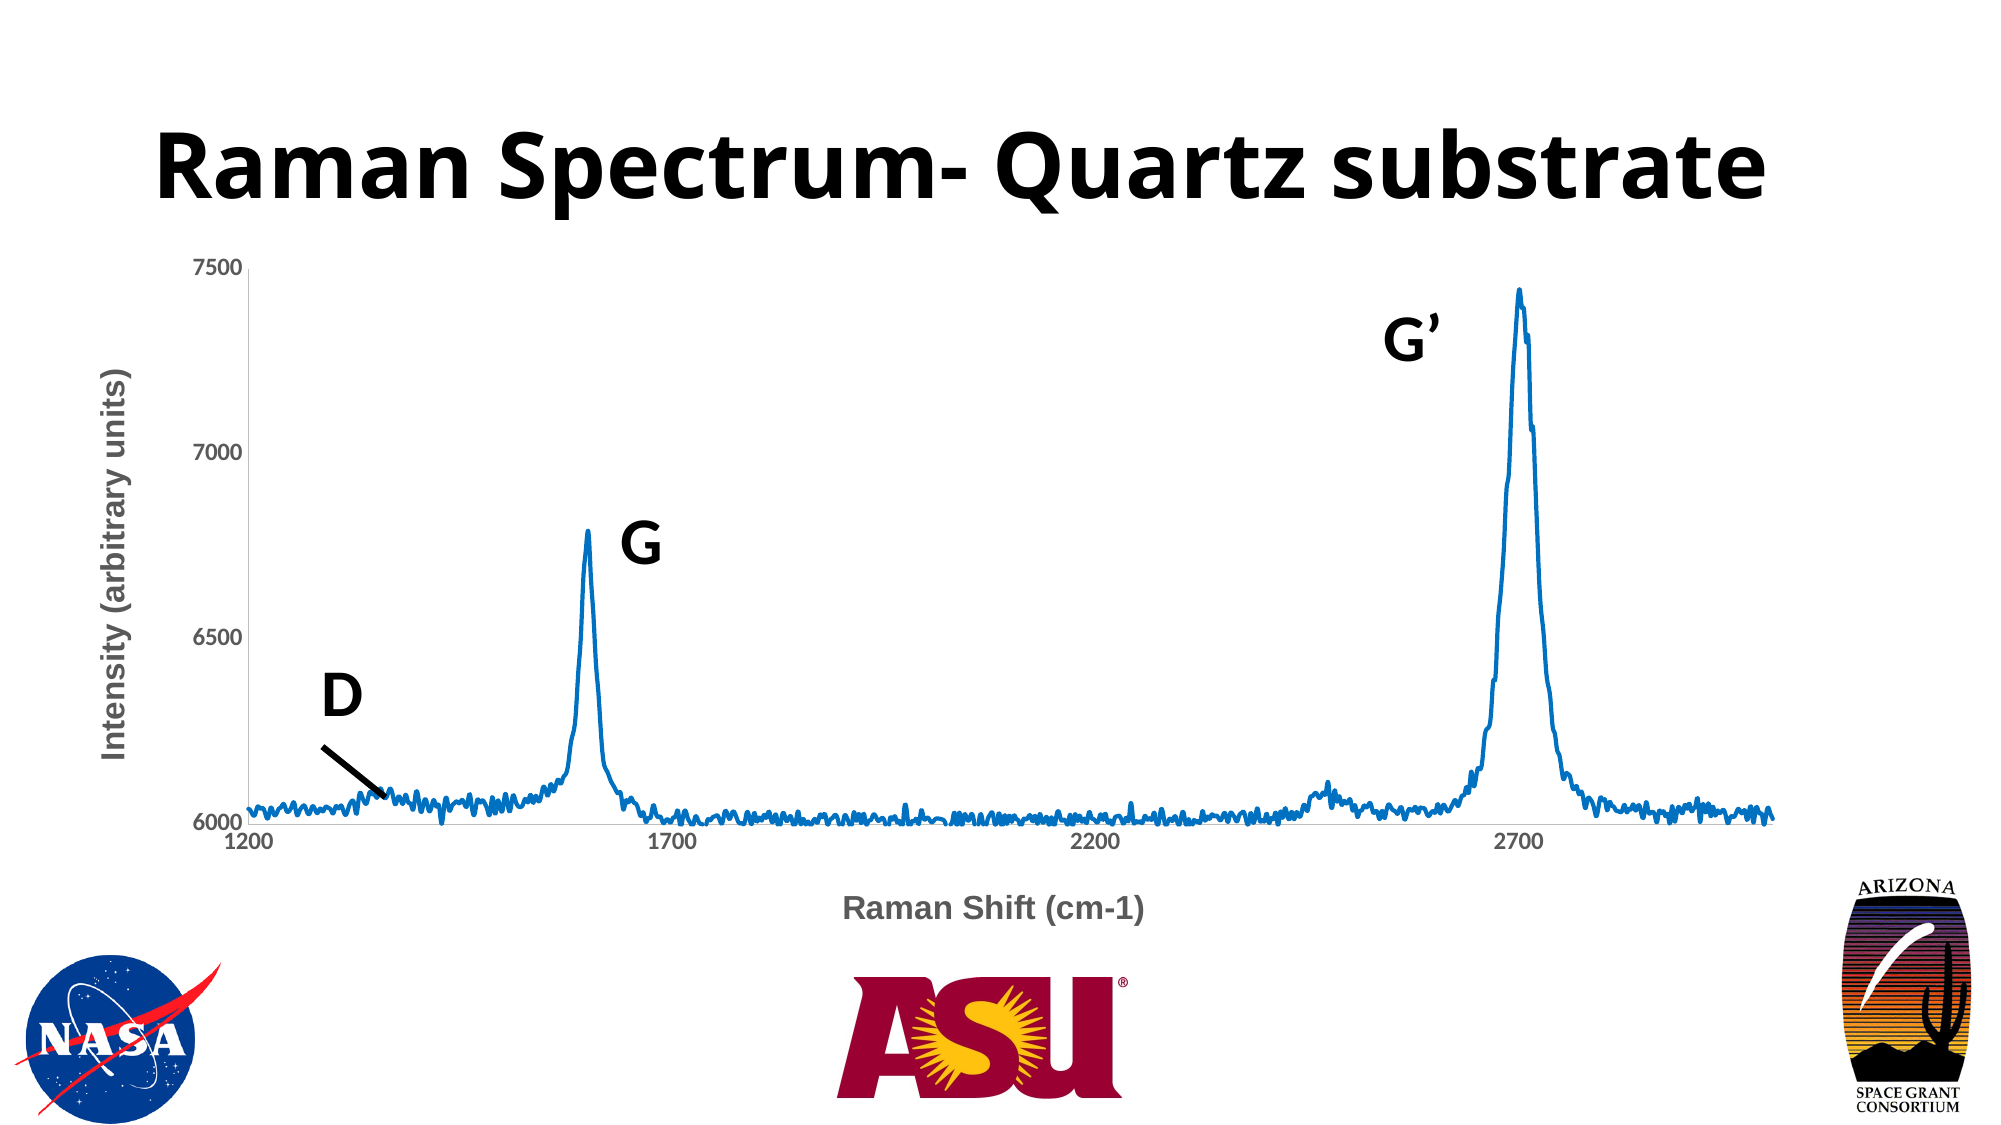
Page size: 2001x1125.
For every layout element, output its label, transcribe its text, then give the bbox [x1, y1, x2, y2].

title Raman Spectrum- Quartz substrate [137, 59, 1863, 278]
picture [827, 977, 1134, 1111]
picture [1812, 866, 2000, 1118]
picture [14, 953, 221, 1125]
chart [51, 223, 1811, 936]
